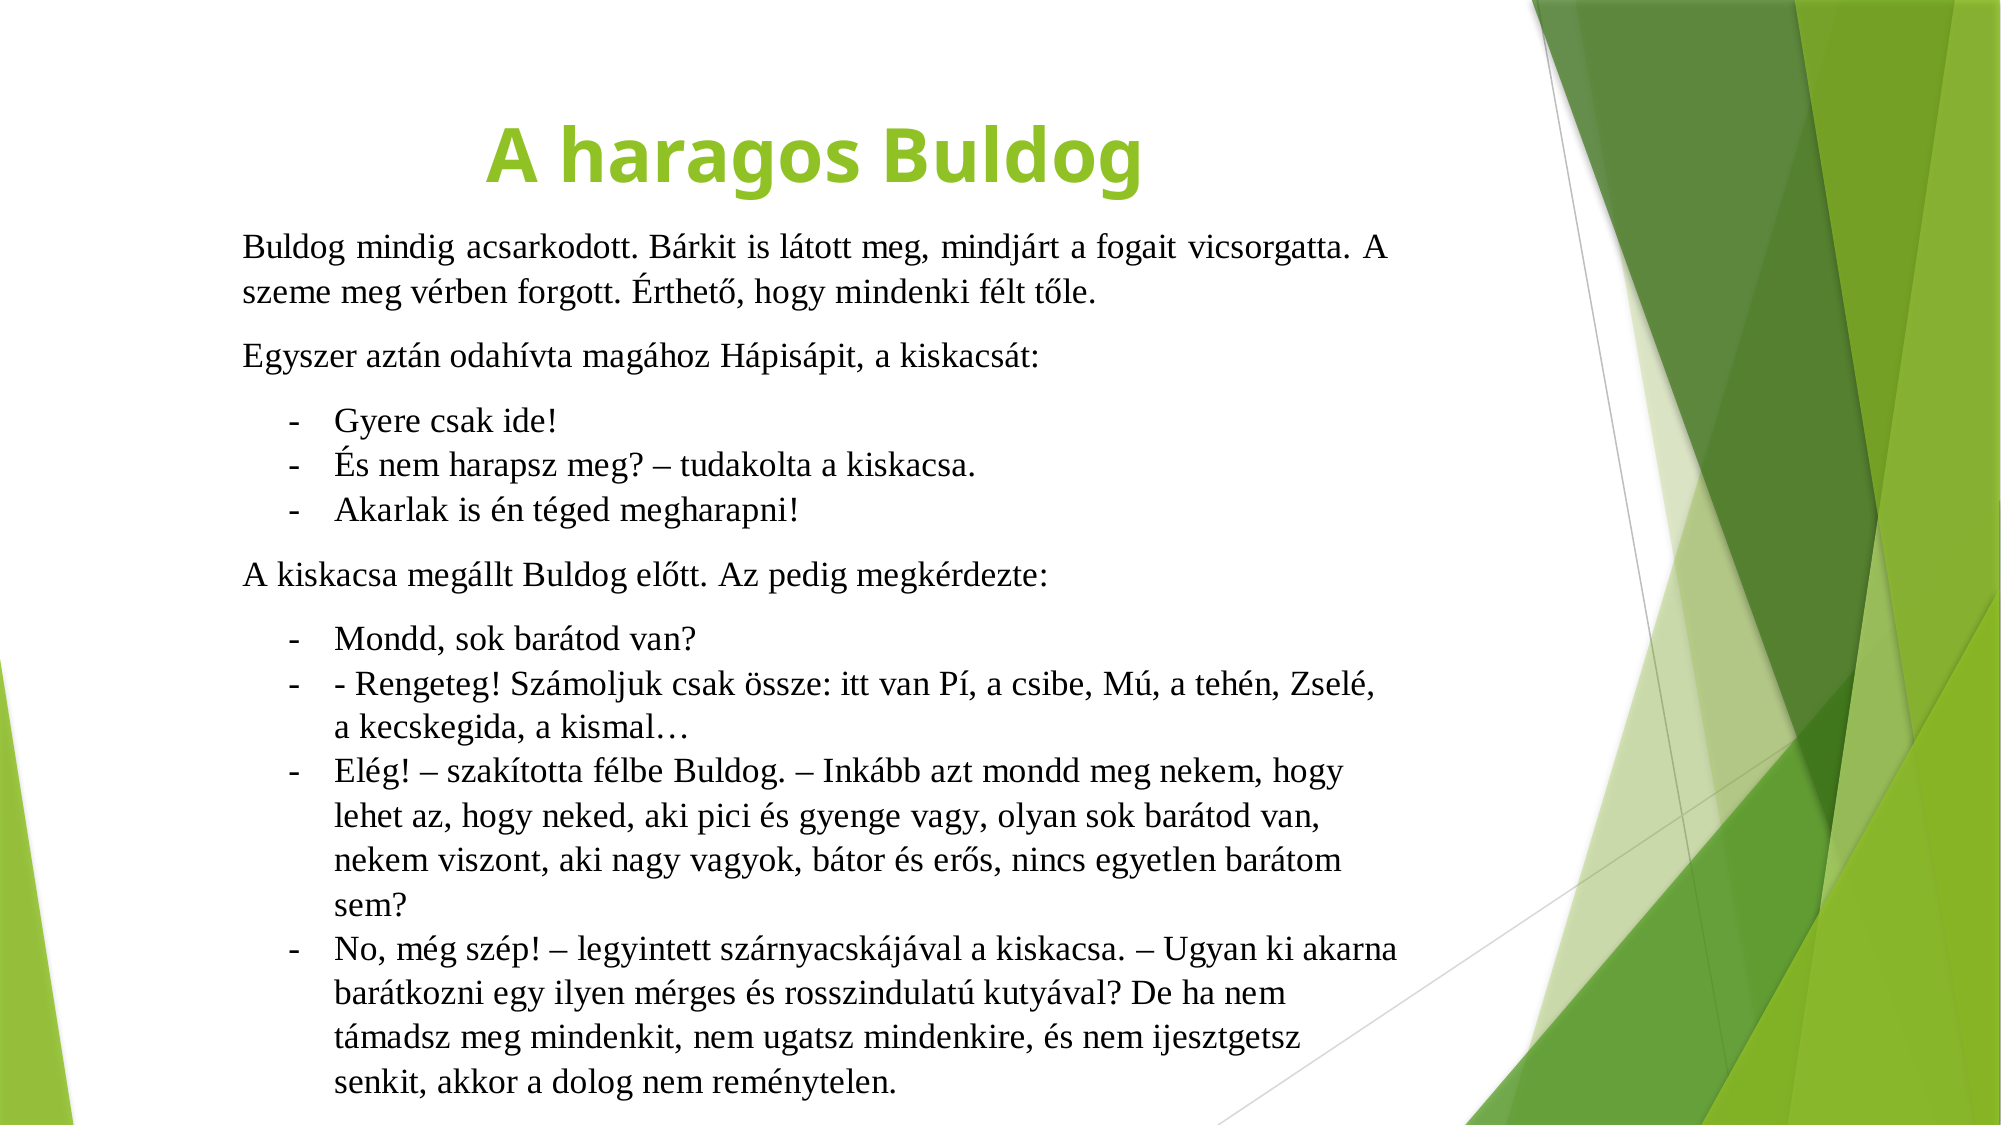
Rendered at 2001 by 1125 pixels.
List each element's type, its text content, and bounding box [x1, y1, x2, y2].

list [241, 225, 1399, 1125]
title A haragos Buldog [111, 99, 1522, 317]
